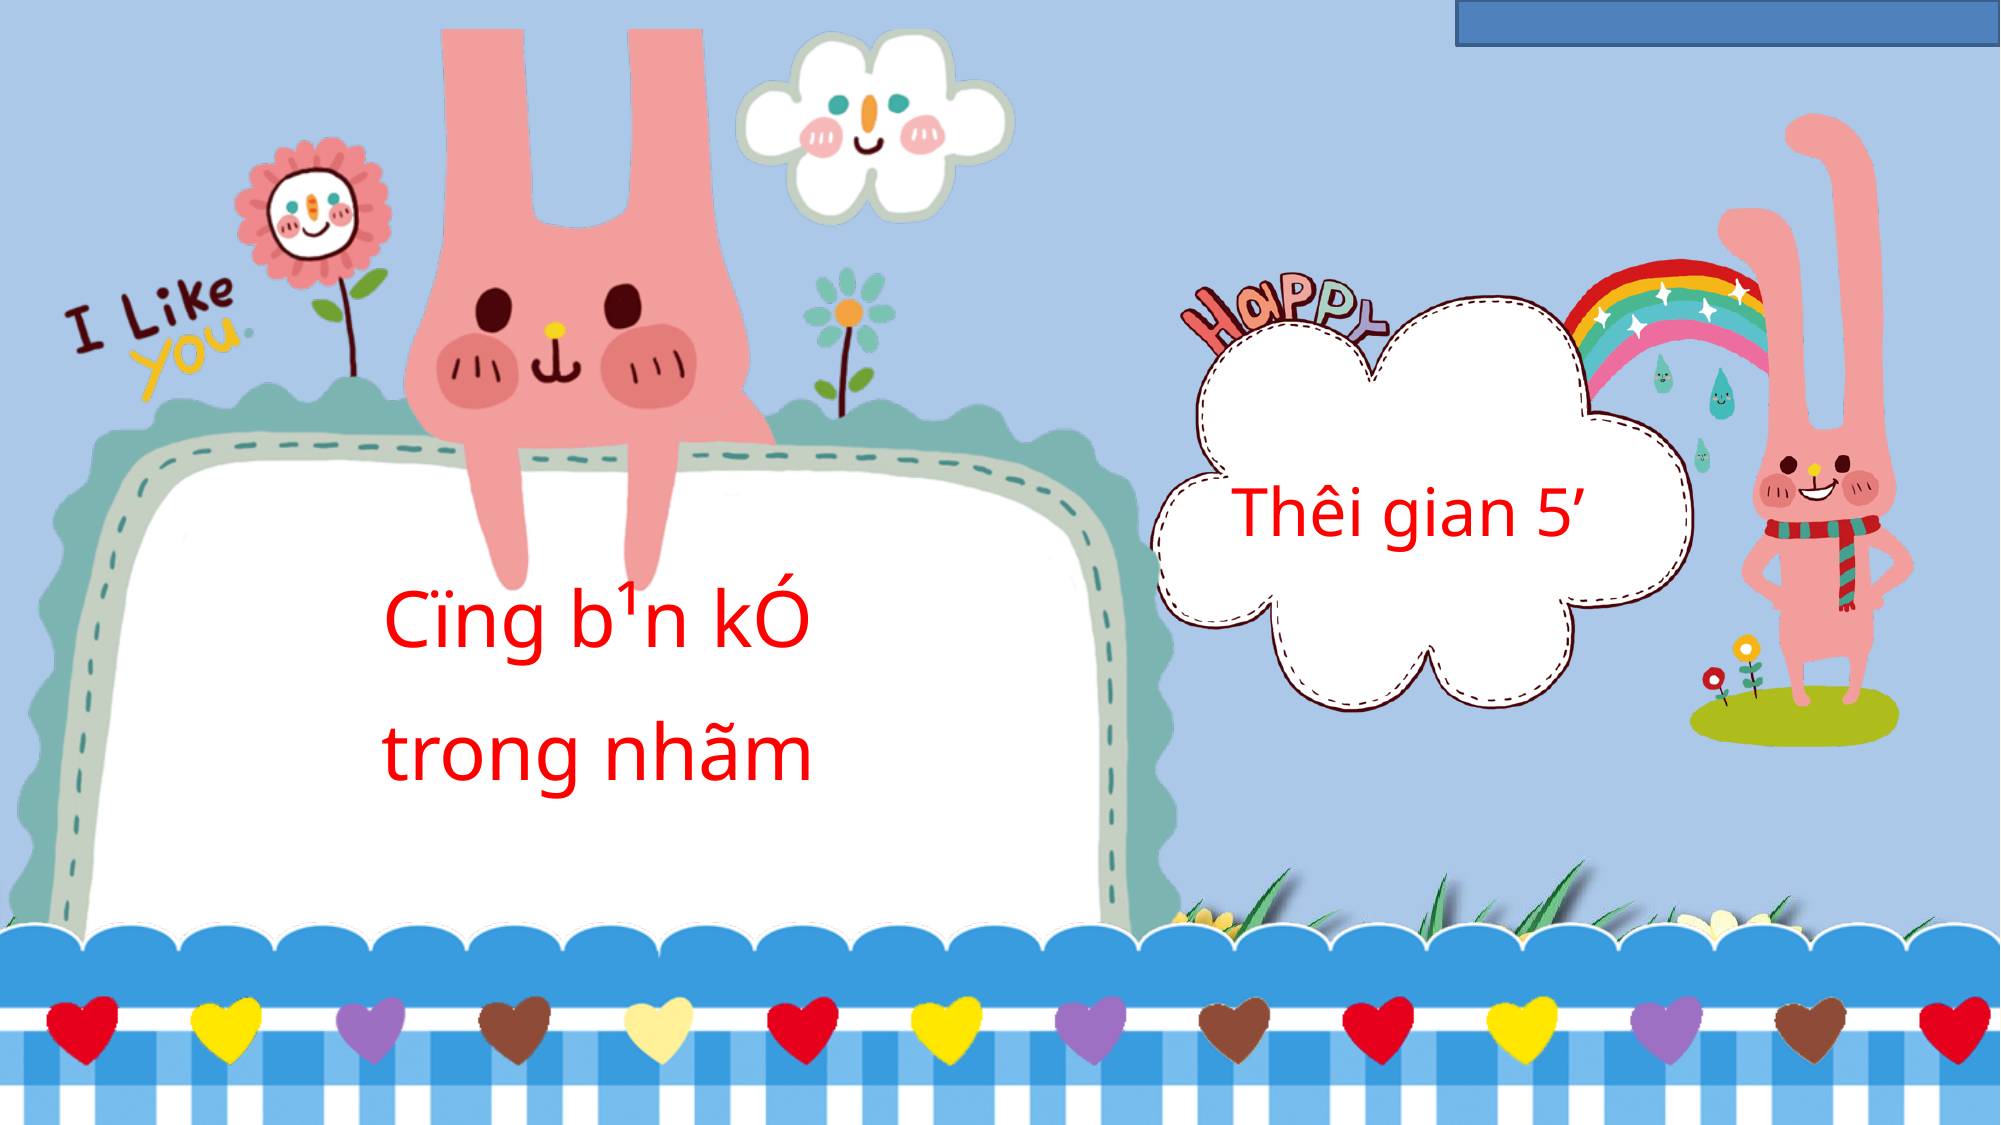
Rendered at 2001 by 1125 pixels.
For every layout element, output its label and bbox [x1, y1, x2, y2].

picture [0, 0, 2001, 1125]
text_box [1455, 0, 2000, 47]
